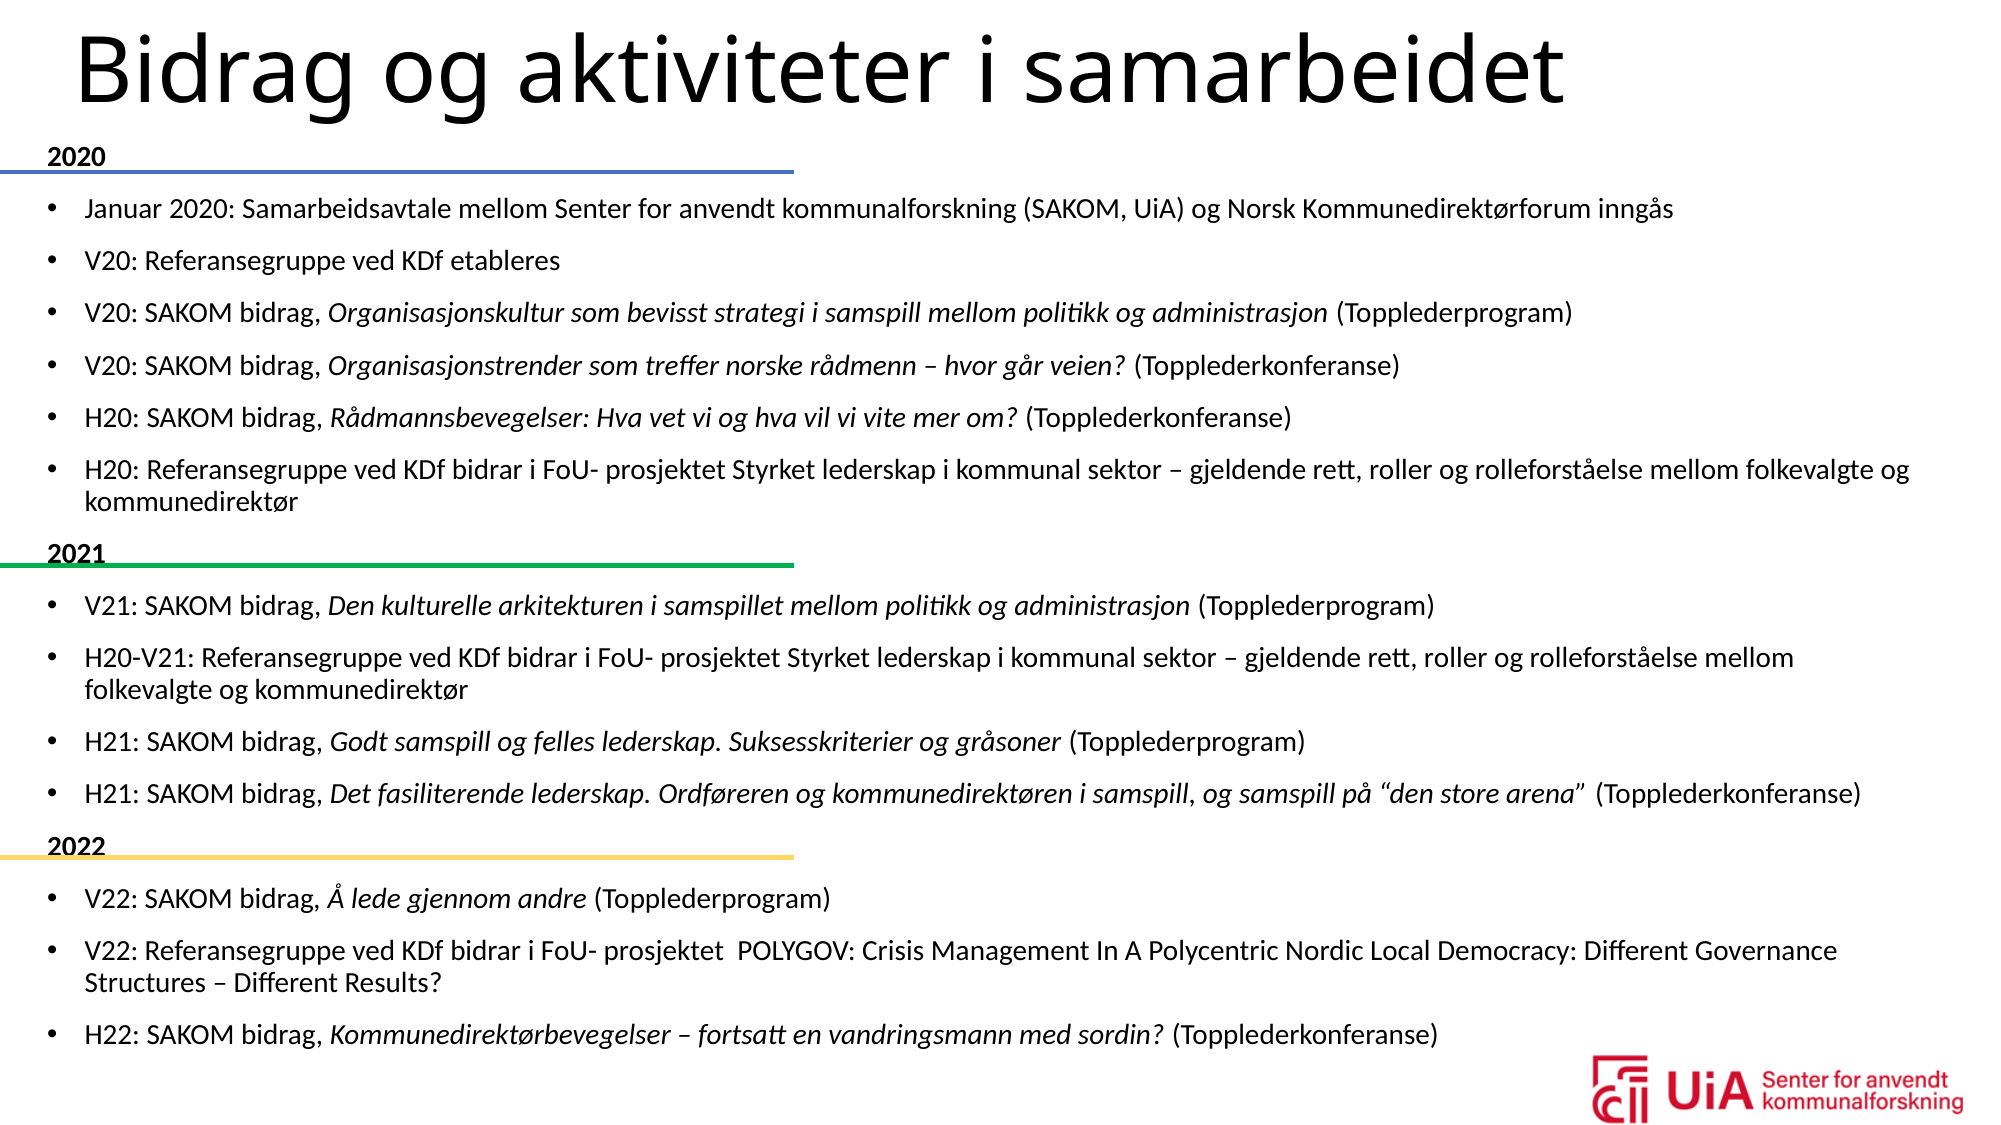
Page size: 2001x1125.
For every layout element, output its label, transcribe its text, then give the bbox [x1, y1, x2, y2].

title Bidrag og aktiviteter i samarbeidet [58, 0, 1939, 133]
list 2020 Januar 2020: Samarbeidsavtale mellom Senter for anvendt kommunalforskning (SAKOM, UiA) og Norsk Kommunedirektørforum inngås V20: Referansegruppe ved KDf etableres V20: SAKOM bidrag, Organisasjonskultur som bevisst strategi i samspill mellom politikk og administrasjon (Topplederprogram) V20: SAKOM bidrag, Organisasjonstrender som treffer norske rådmenn – hvor går veien? (Topplederkonferanse) H20: SAKOM bidrag, Rådmannsbevegelser: Hva vet vi og hva vil vi vite mer om? (Topplederkonferanse) H20: Referansegruppe ved KDf bidrar i FoU- prosjektet Styrket lederskap i kommunal sektor – gjeldende rett, roller og rolleforståelse mellom folkevalgte og kommunedirektør 2021 V21: SAKOM bidrag, Den kulturelle arkitekturen i samspillet mellom politikk og administrasjon (Topplederprogram) H20-V21: Referansegruppe ved KDf bidrar i FoU- prosjektet Styrket lederskap i kommunal sektor – gjeldende rett, roller og rolleforståelse mellom folkevalgte og kommunedirektør H21: SAKOM bidrag, Godt samspill og felles lederskap. Suksesskriterier og gråsoner (Topplederprogram) H21: SAKOM bidrag, Det fasiliterende lederskap. Ordføreren og kommunedirektøren i samspill, og samspill på “den store arena” (Topplederkonferanse) 2022 V22: SAKOM bidrag, Å lede gjennom andre (Topplederprogram) V22: Referansegruppe ved KDf bidrar i FoU- prosjektet POLYGOV: Crisis Management In A Polycentric Nordic Local Democracy: Different Governance Structures – Different Results? H22: SAKOM bidrag, Kommunedirektørbevegelser – fortsatt en vandringsmann med sordin? (Topplederkonferanse) [32, 133, 1941, 1108]
picture [1585, 1053, 2000, 1125]
